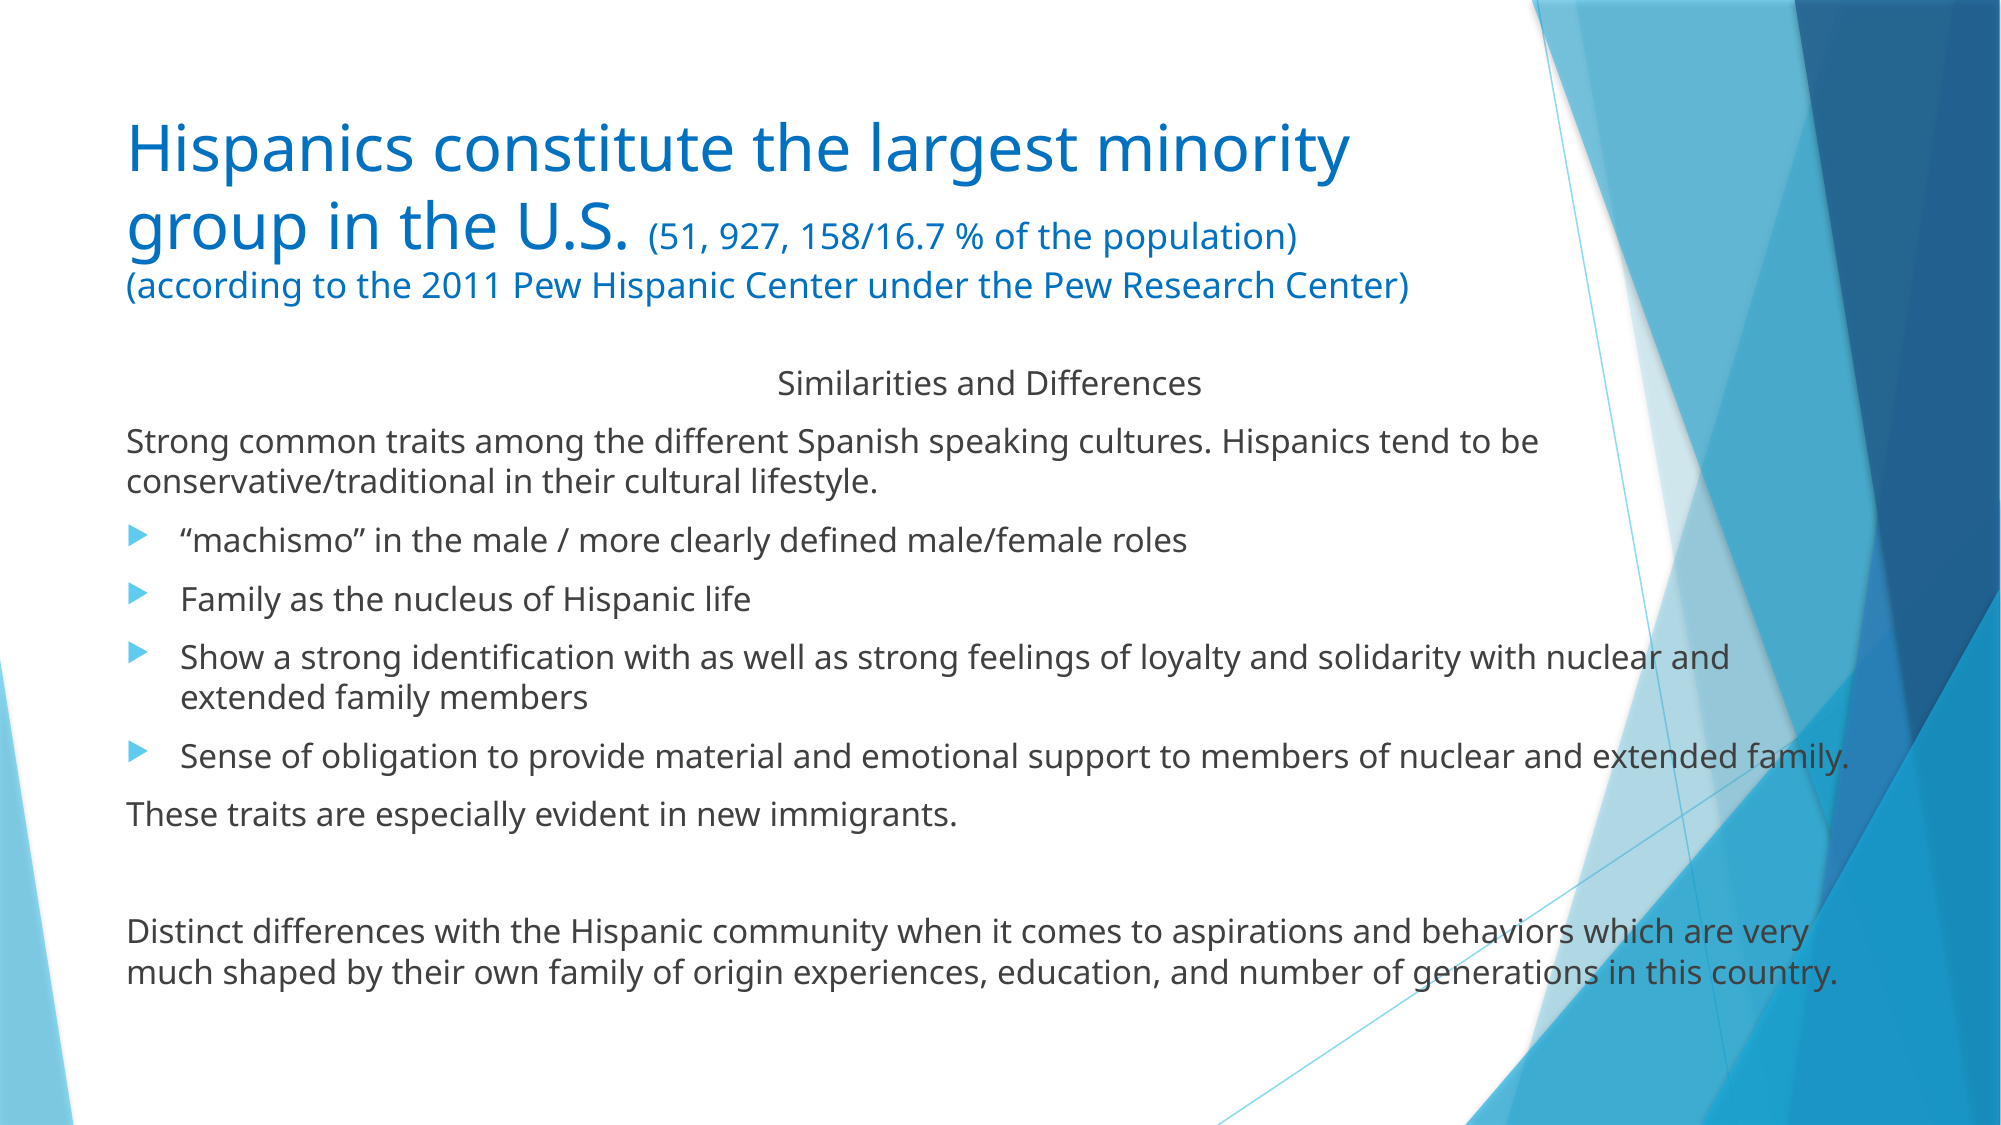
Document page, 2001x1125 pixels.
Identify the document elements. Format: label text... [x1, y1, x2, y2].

list Similarities and Differences Strong common traits among the different Spanish speaking cultures. Hispanics tend to be conservative/traditional in their cultural lifestyle. “machismo” in the male / more clearly defined male/female roles Family as the nucleus of Hispanic life Show a strong identification with as well as strong feelings of loyalty and solidarity with nuclear and extended family members Sense of obligation to provide material and emotional support to members of nuclear and extended family. These traits are especially evident in new immigrants. Distinct differences with the Hispanic community when it comes to aspirations and behaviors which are very much shaped by their own family of origin experiences, education, and number of generations in this country. [111, 354, 1870, 1075]
title Hispanics constitute the largest minority group in the U.S. (51, 927, 158/16.7 % of the population) (according to the 2011 Pew Hispanic Center under the Pew Research Center) [111, 99, 1522, 317]
